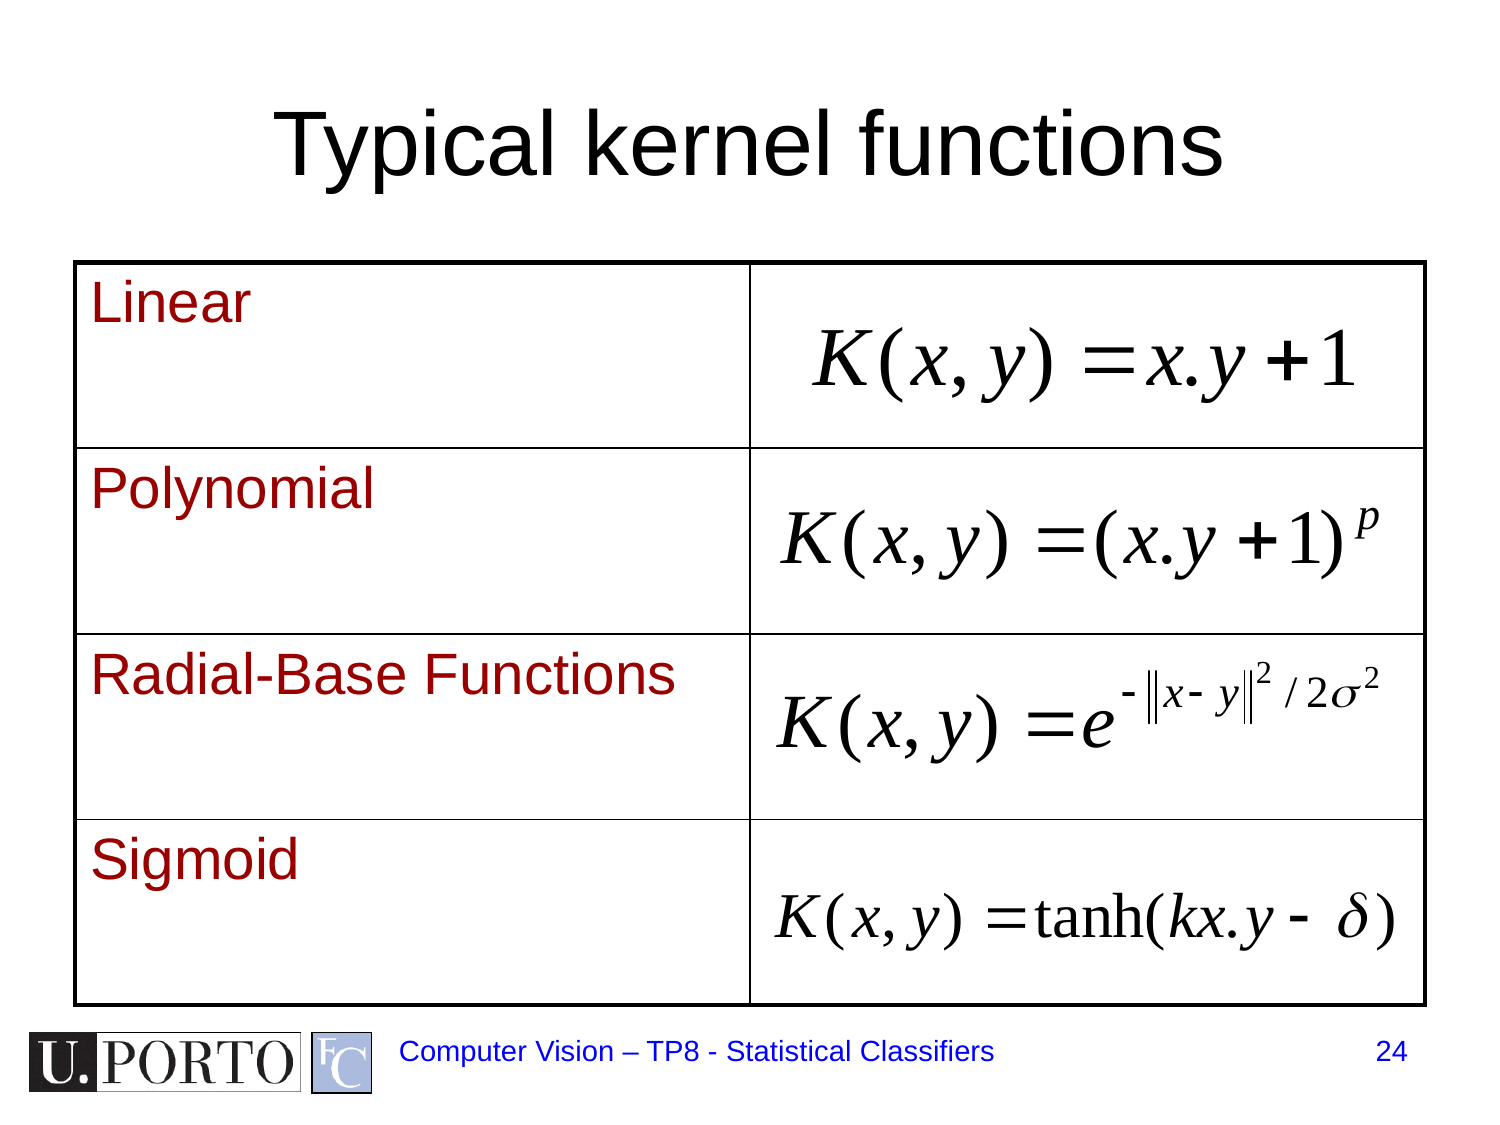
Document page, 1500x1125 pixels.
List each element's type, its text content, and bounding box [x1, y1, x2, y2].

picture [761, 645, 1400, 782]
slide_number 24 [1316, 1024, 1424, 1103]
table_header [751, 265, 1423, 447]
table_cell [751, 635, 1423, 819]
table_cell Radial-Base Functions [77, 635, 749, 819]
footer Computer Vision – TP8 - Statistical Classifiers [383, 1024, 1306, 1103]
table_cell [751, 820, 1423, 1003]
picture [761, 878, 1412, 965]
table_cell Polynomial [77, 449, 749, 633]
table_header Linear [77, 265, 749, 447]
picture [29, 1032, 301, 1092]
table_cell [751, 449, 1423, 633]
picture [313, 1033, 371, 1092]
picture [796, 308, 1365, 422]
table_cell Sigmoid [77, 820, 749, 1003]
picture [766, 479, 1395, 598]
title Typical kernel functions [75, 45, 1425, 233]
